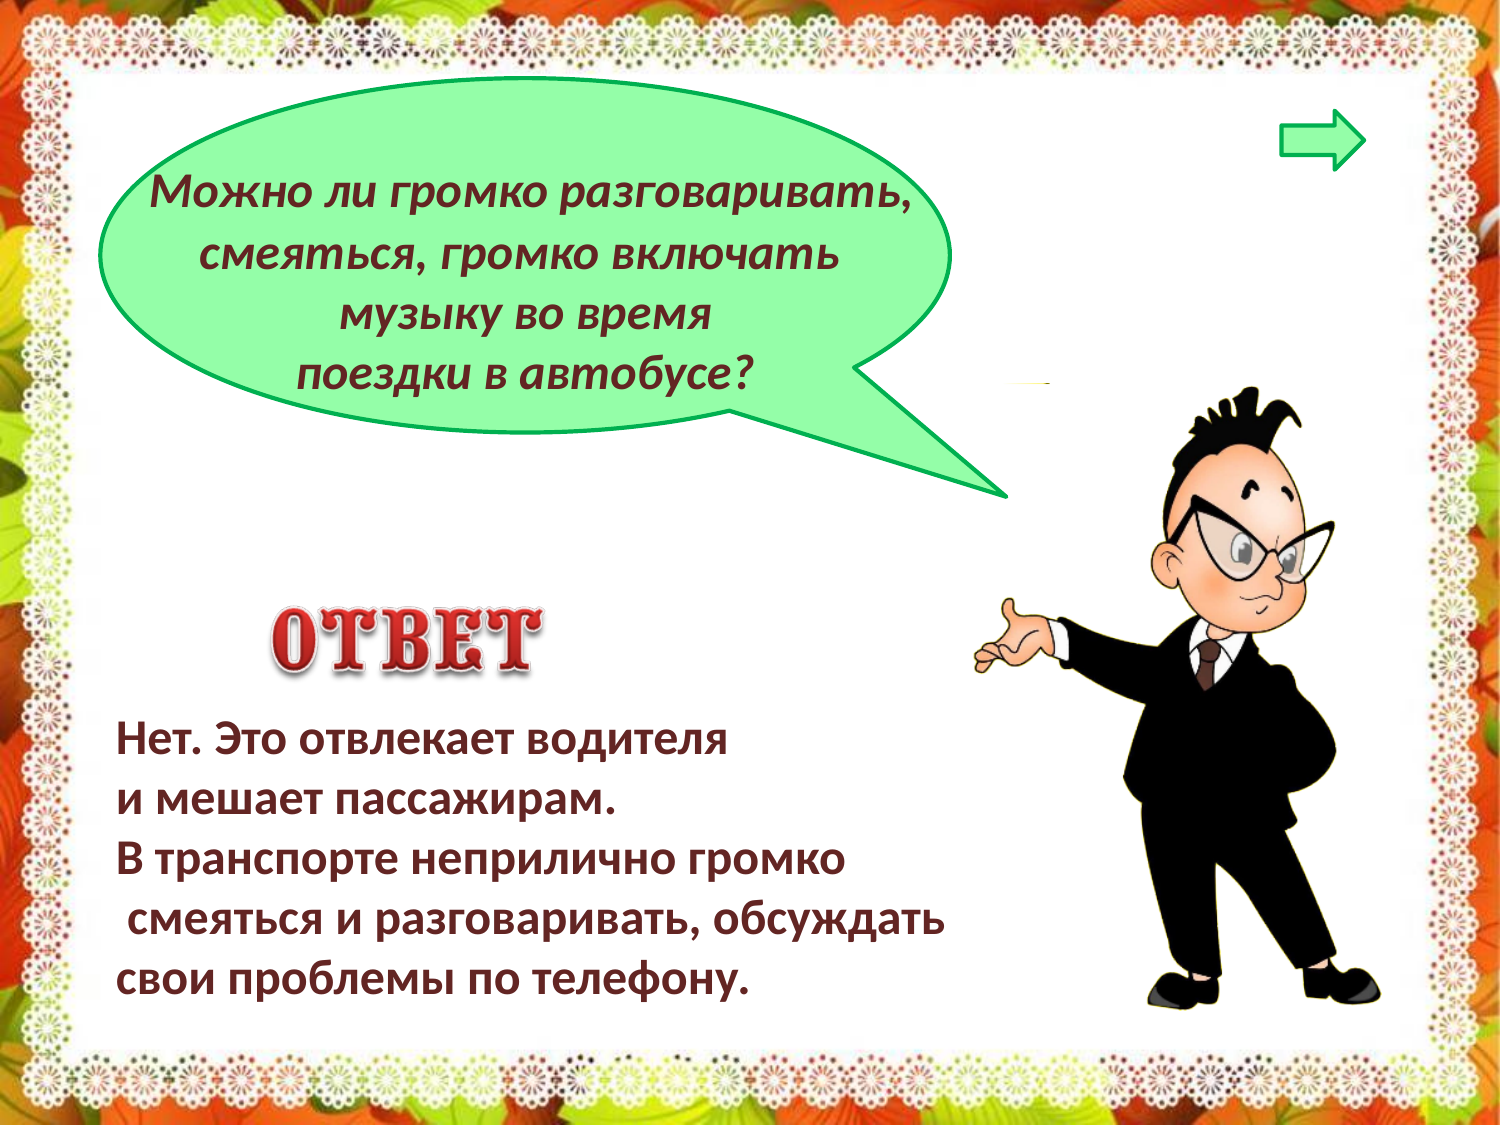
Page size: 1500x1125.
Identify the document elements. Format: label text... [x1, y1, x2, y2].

picture [0, 0, 1500, 1125]
text_box [903, 429, 957, 484]
text_box [930, 198, 952, 313]
text_box [195, 76, 855, 141]
text_box [98, 198, 120, 313]
text_box [1279, 108, 1367, 172]
text_box Нет. Это отвлекает водителя и мешает пассажирам. В транспорте неприлично громко смеяться и разговаривать, обсуждать свои проблемы по телефону. [101, 696, 957, 1012]
text_box Можно ли громко разговаривать, смеяться, громко включать музыку во время поездки в автобусе? [120, 141, 930, 467]
